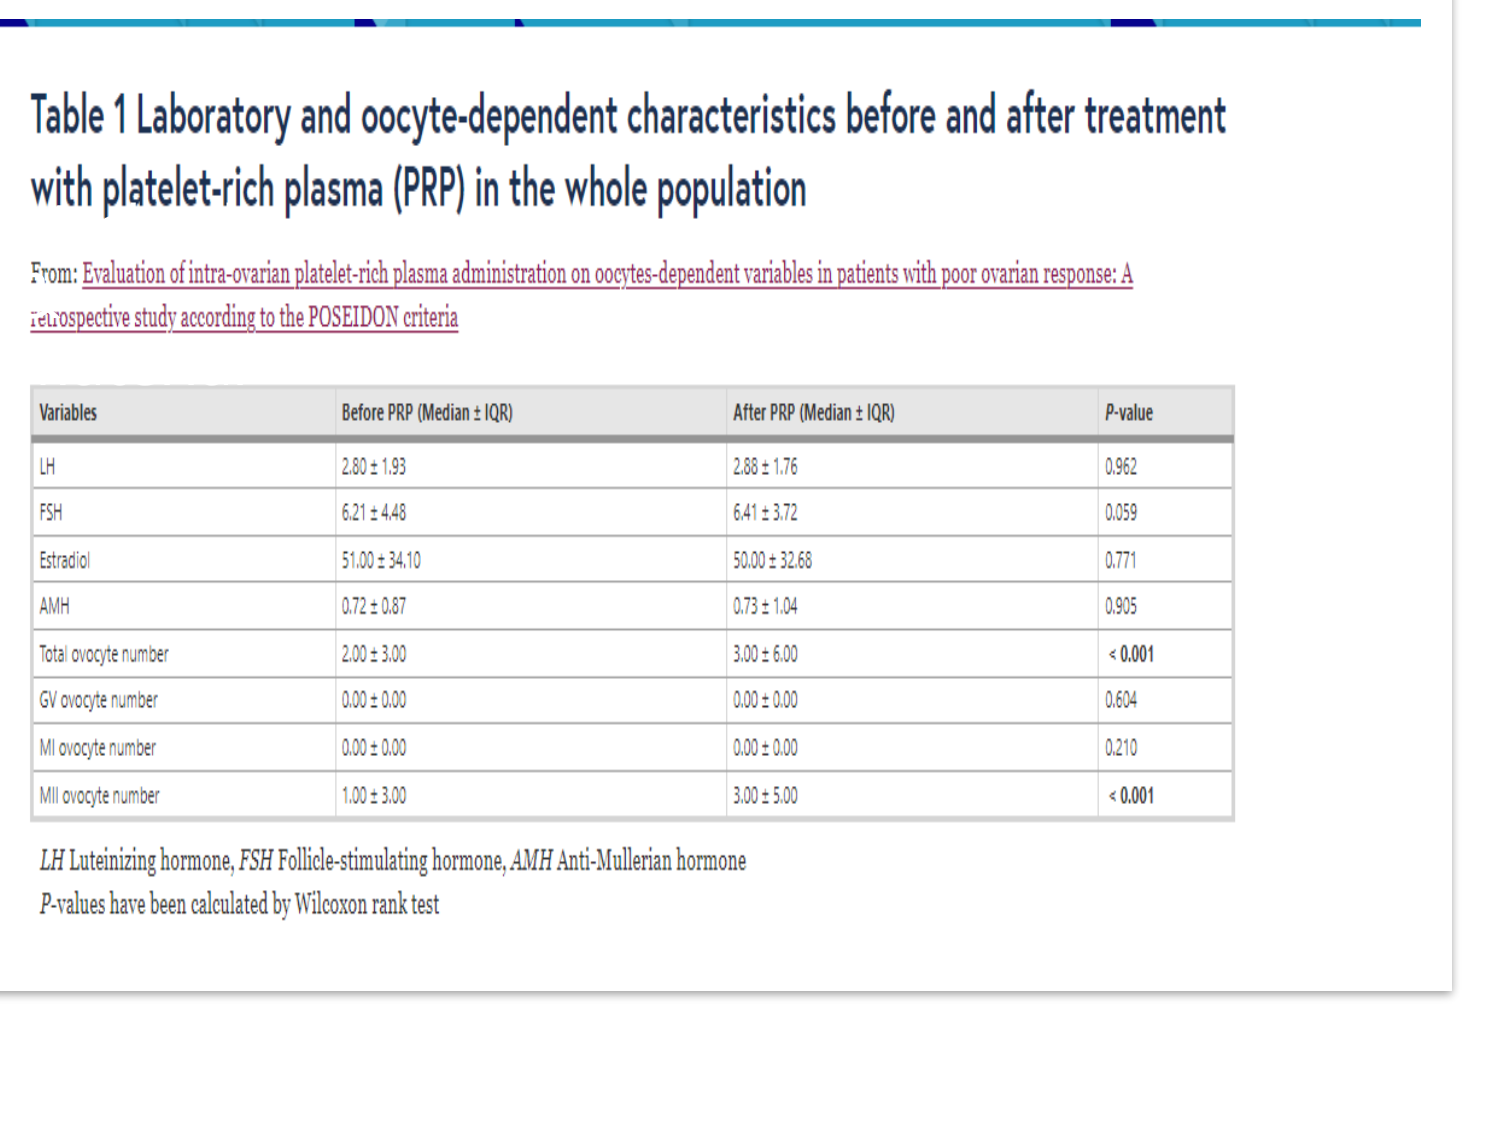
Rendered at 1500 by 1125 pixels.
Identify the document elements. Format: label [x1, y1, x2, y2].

list [0, 18, 1422, 961]
